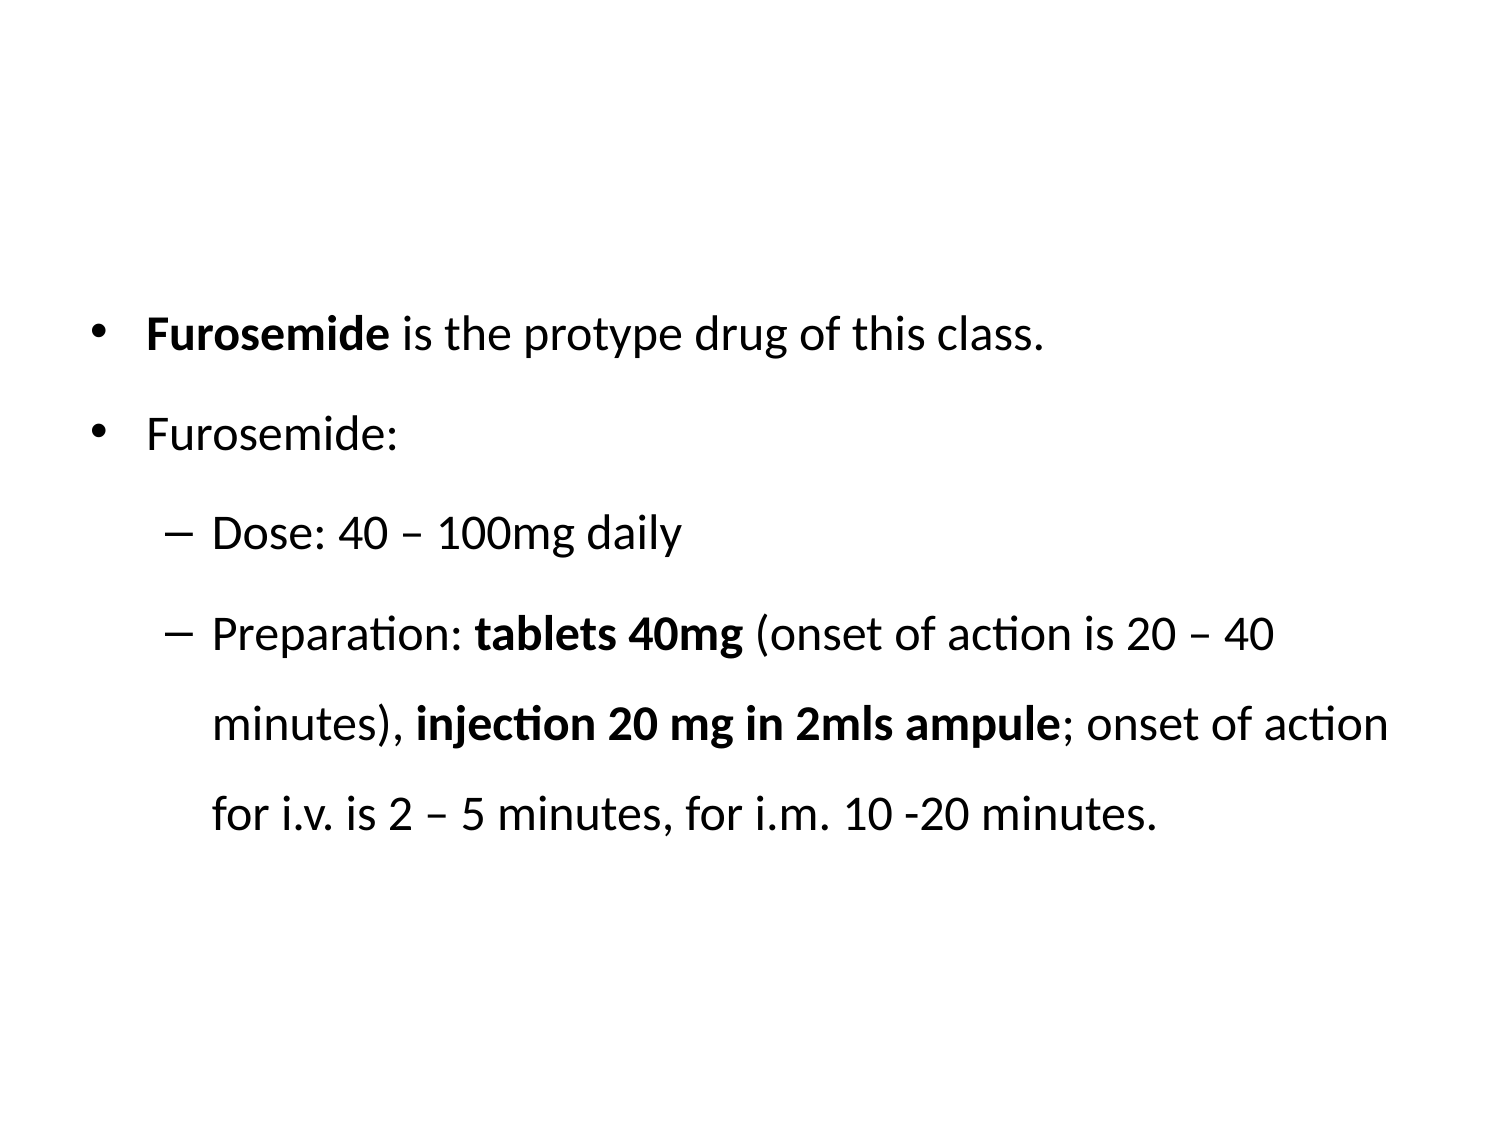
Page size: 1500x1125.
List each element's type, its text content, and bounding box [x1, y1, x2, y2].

list Furosemide is the protype drug of this class. Furosemide: Dose: 40 – 100mg daily Preparation: tablets 40mg (onset of action is 20 – 40 minutes), injection 20 mg in 2mls ampule; onset of action for i.v. is 2 – 5 minutes, for i.m. 10 -20 minutes. [75, 262, 1425, 1005]
